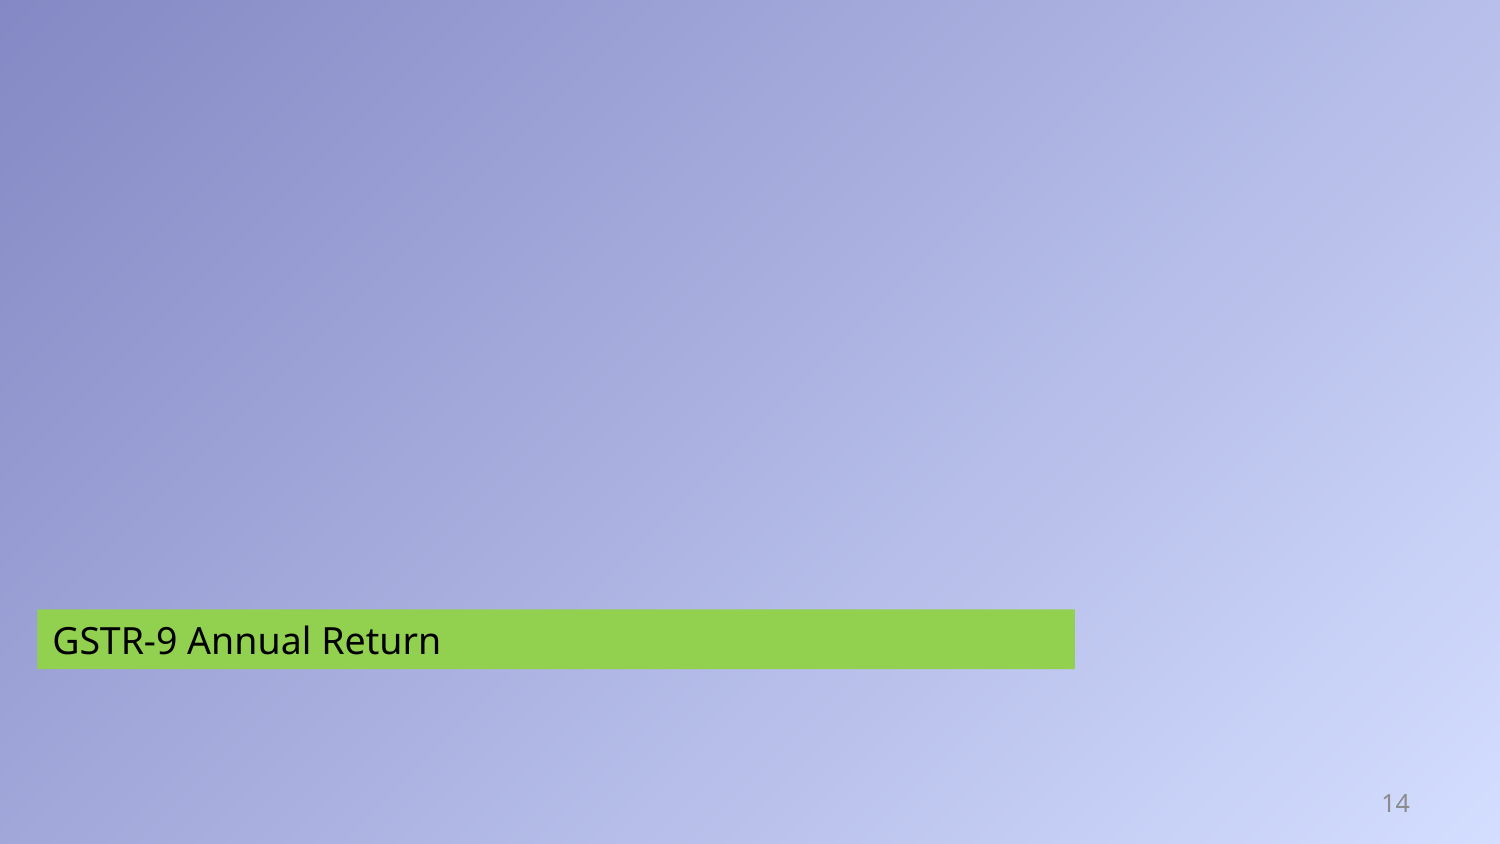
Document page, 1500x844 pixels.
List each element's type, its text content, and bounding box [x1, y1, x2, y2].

slide_number 14 [1074, 782, 1425, 827]
text_box GSTR-9 Annual Return [37, 609, 1075, 670]
